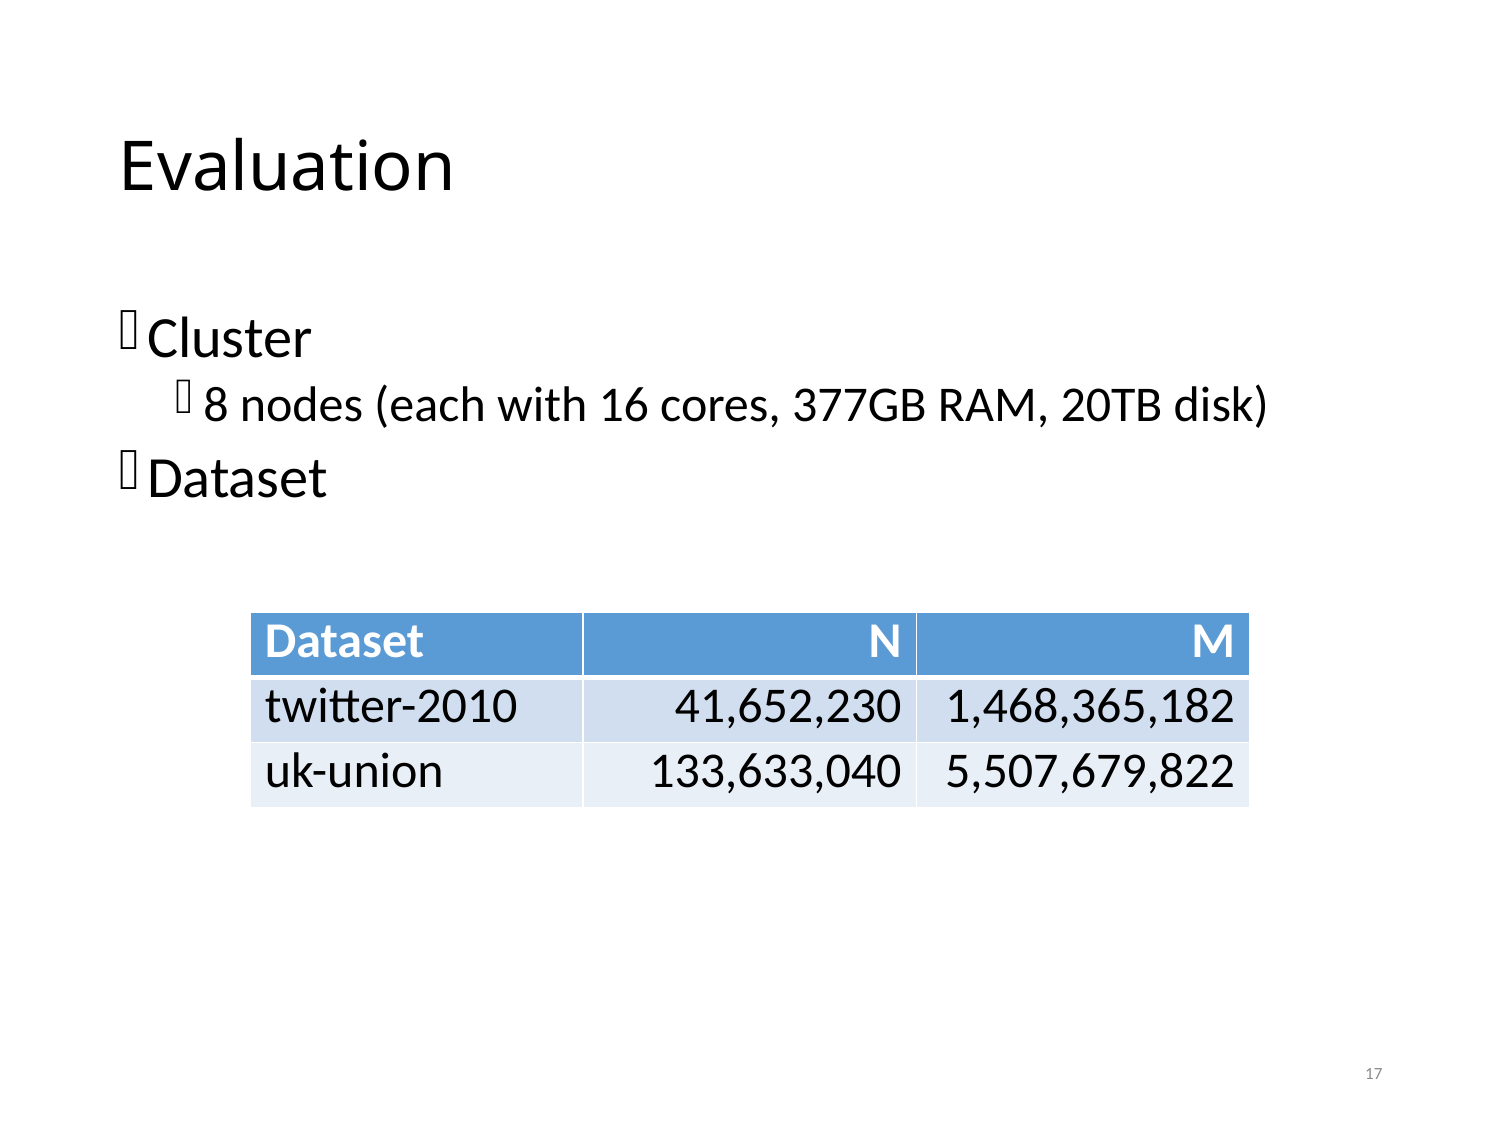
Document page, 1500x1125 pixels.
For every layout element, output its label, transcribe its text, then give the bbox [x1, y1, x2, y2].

title Evaluation [103, 60, 1398, 278]
table_cell twitter-2010 [251, 680, 582, 742]
table_cell 1,468,365,182 [917, 680, 1249, 742]
table_cell 133,633,040 [584, 743, 916, 807]
table_header Dataset [251, 613, 582, 675]
table_header N [584, 613, 916, 675]
table_cell 5,507,679,822 [917, 743, 1249, 807]
table_cell 41,652,230 [584, 680, 916, 742]
table_cell uk-union [251, 743, 582, 807]
list Cluster 8 nodes (each with 16 cores, 377GB RAM, 20TB disk) Dataset [103, 299, 1398, 1014]
table_header M [917, 613, 1249, 675]
slide_number 17 [1060, 1042, 1398, 1103]
